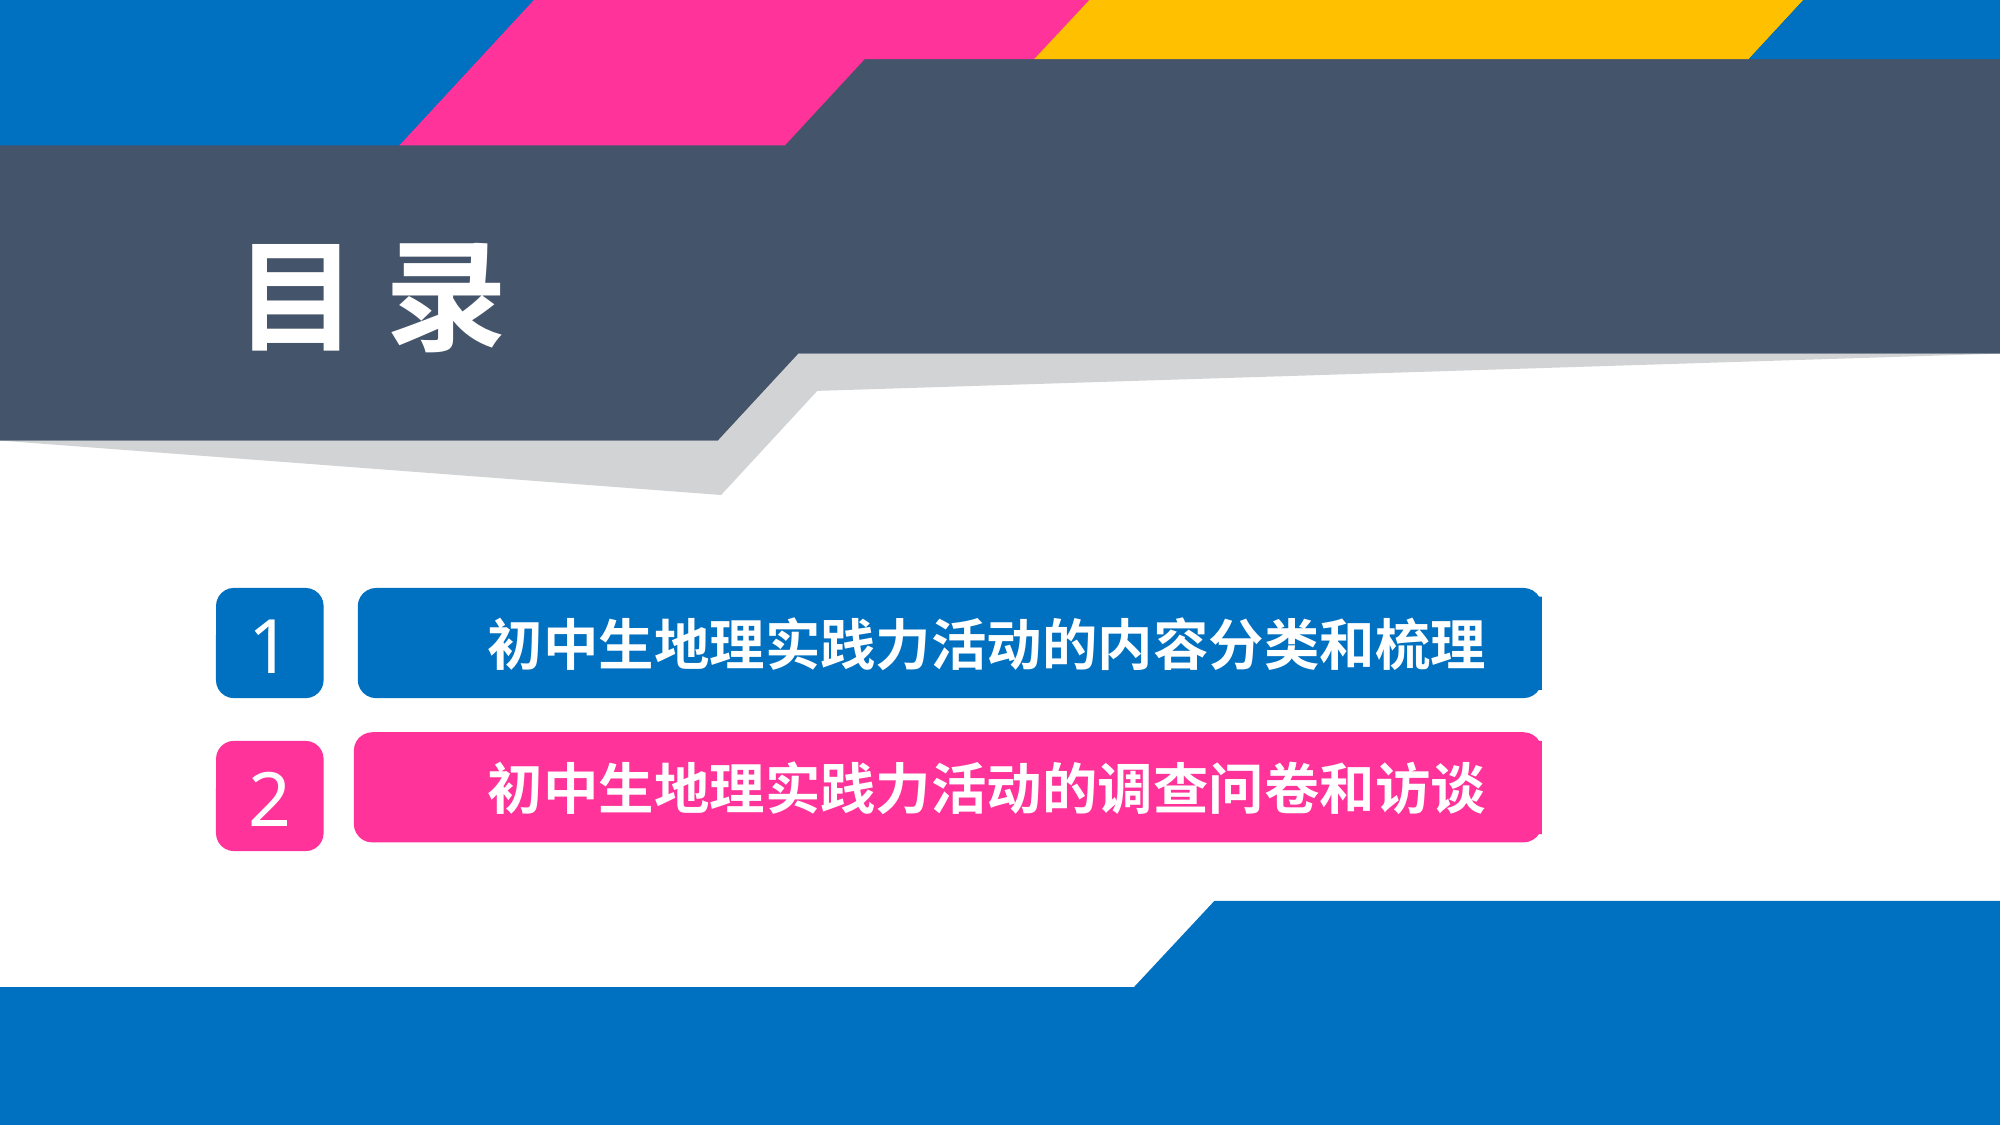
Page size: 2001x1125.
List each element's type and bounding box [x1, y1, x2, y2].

text_box [0, 0, 2000, 1125]
text_box [353, 732, 1542, 843]
text_box [357, 587, 1543, 699]
